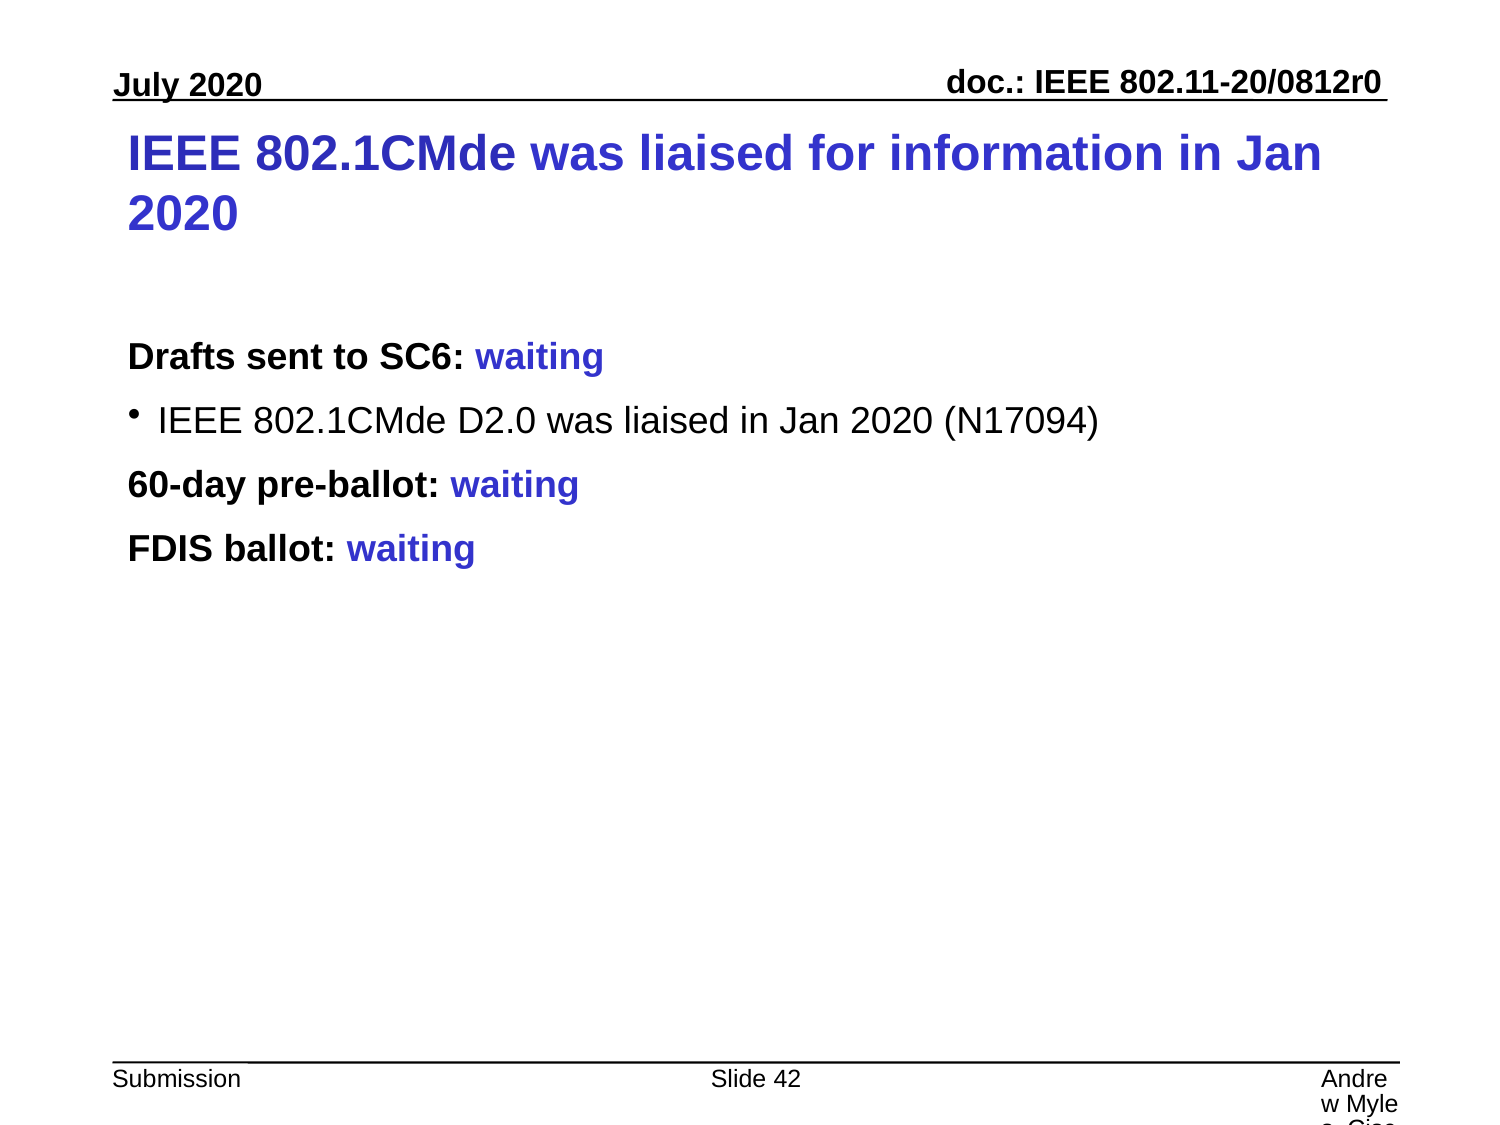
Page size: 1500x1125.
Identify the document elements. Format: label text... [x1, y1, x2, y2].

footer Andrew Myles, Cisco [1320, 1061, 1402, 1093]
title IEEE 802.1CMde was liaised for information in Jan 2020 [112, 112, 1388, 288]
list Drafts sent to SC6: waiting IEEE 802.1CMde D2.0 was liaised in Jan 2020 (N17094) 60-day pre-ballot: waiting FDIS ballot: waiting [112, 324, 1388, 1000]
slide_number Slide 42 [709, 1061, 803, 1093]
